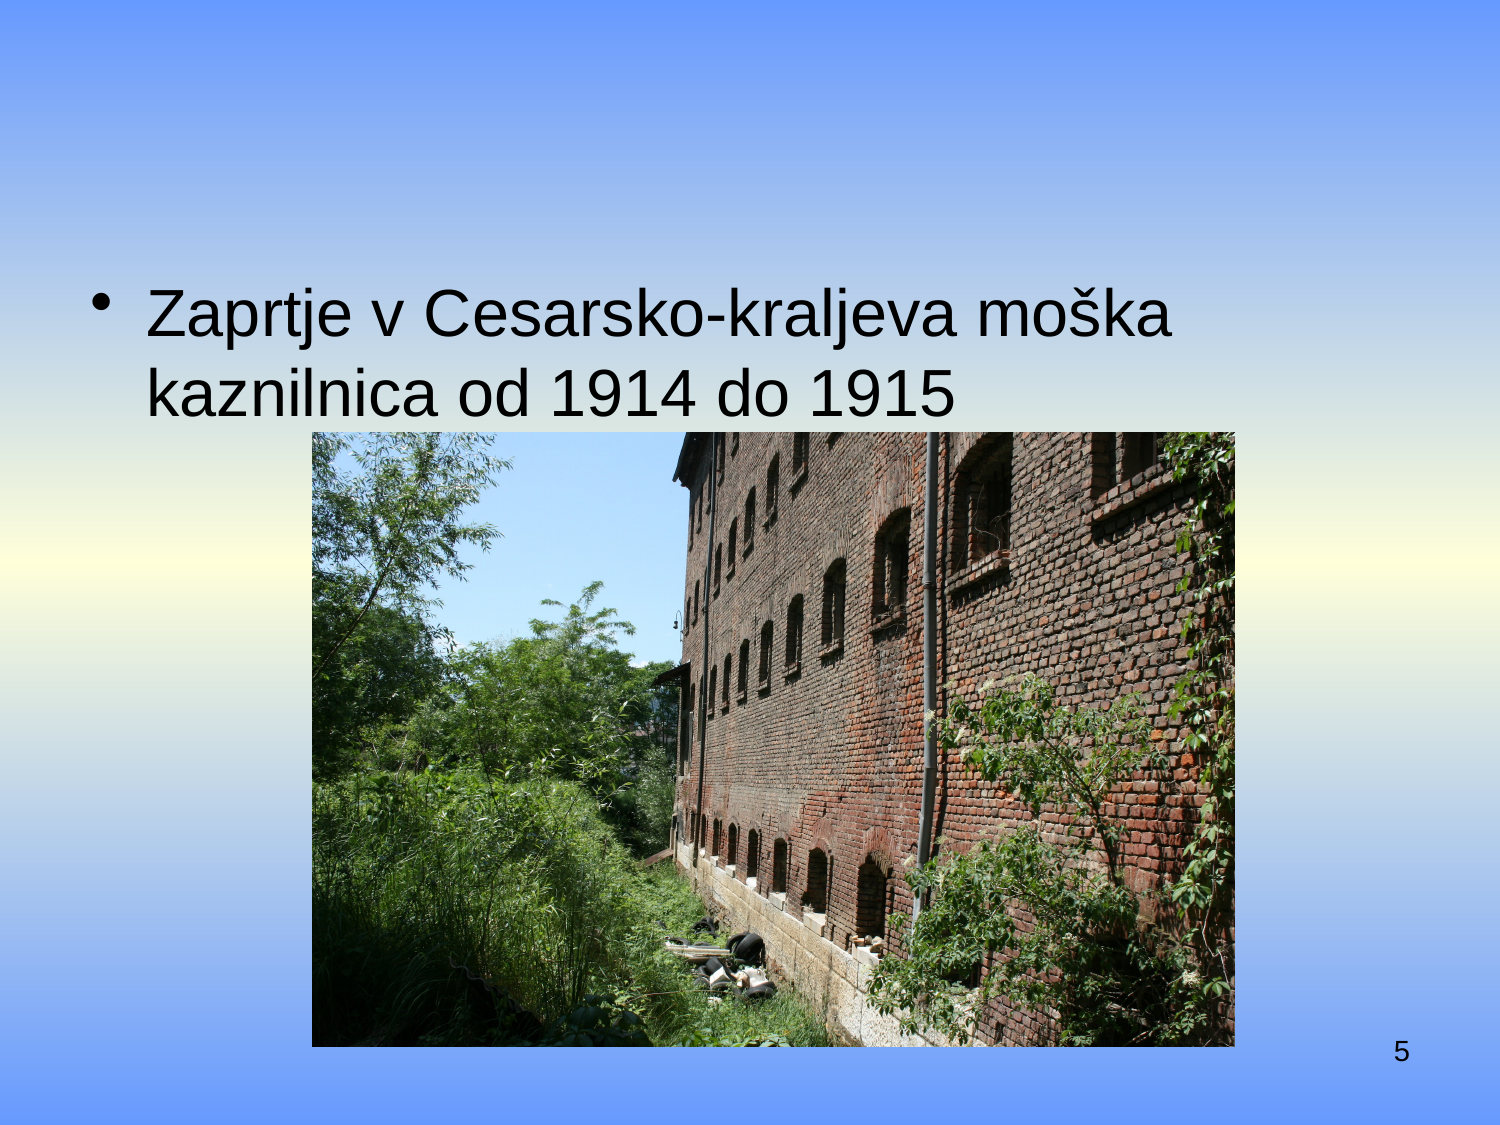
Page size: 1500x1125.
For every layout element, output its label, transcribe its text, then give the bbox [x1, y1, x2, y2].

picture [312, 432, 1235, 1047]
slide_number 5 [1074, 1024, 1425, 1103]
list Zaprtje v Cesarsko-kraljeva moška kaznilnica od 1914 do 1915 [75, 262, 1425, 1005]
